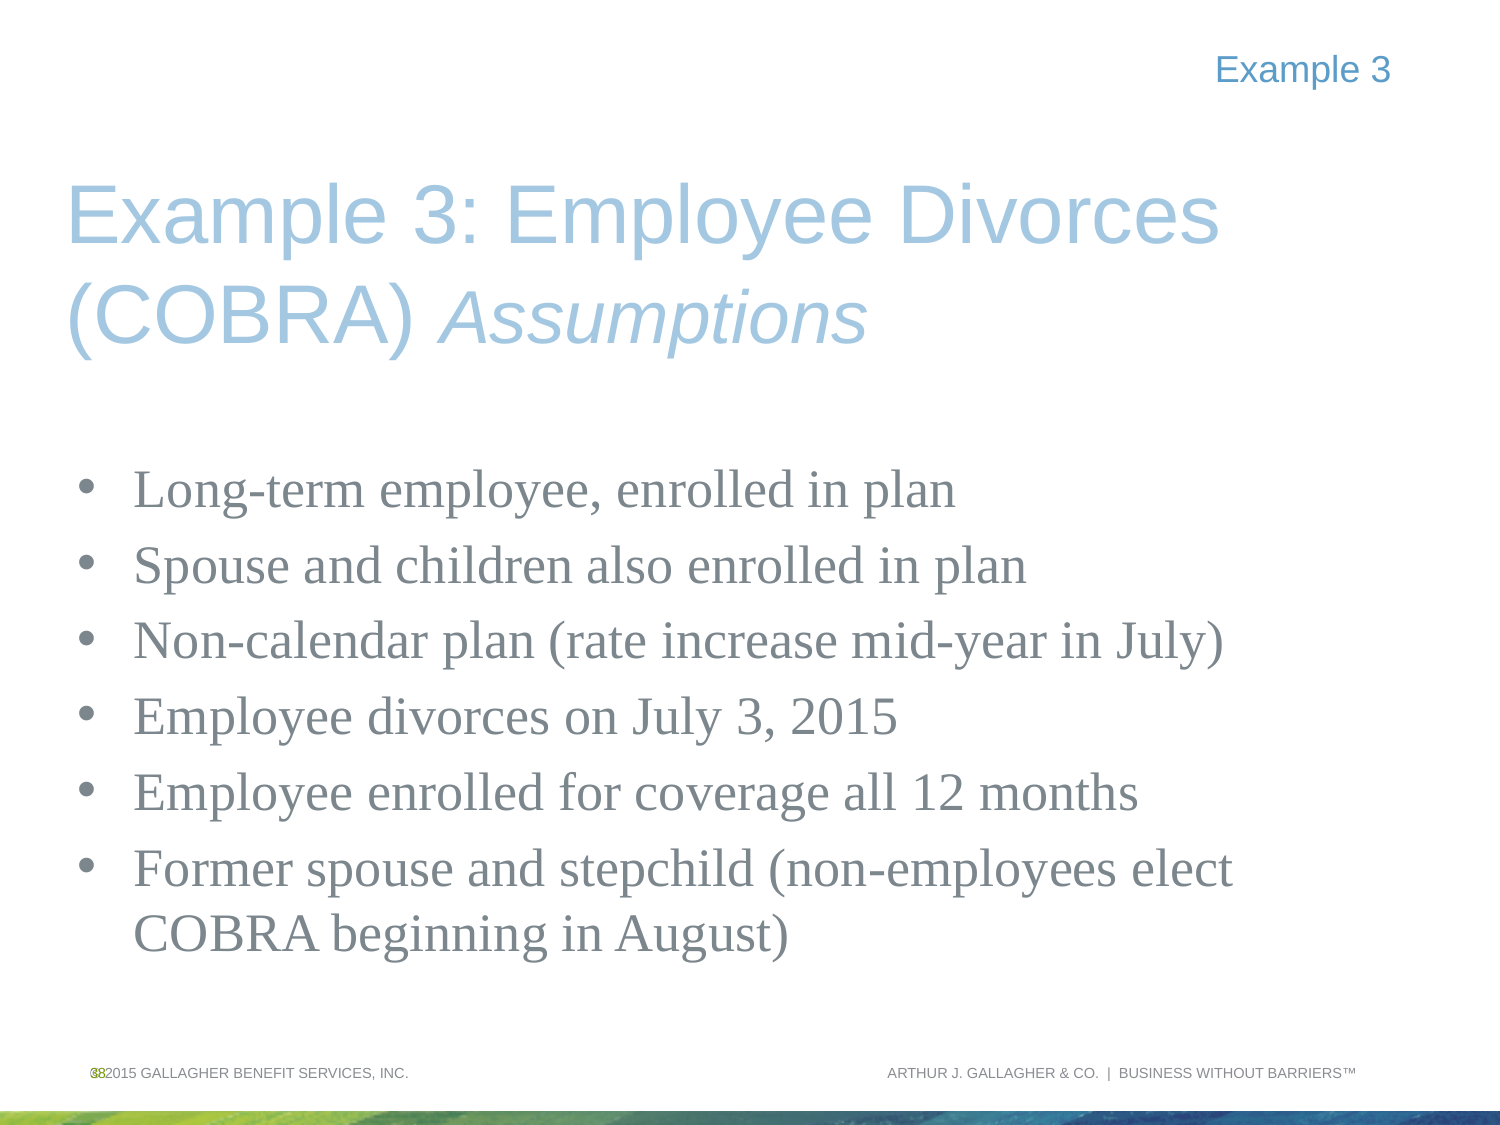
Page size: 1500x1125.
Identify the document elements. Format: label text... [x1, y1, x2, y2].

list Long-term employee, enrolled in plan Spouse and children also enrolled in plan Non-calendar plan (rate increase mid-year in July) Employee divorces on July 3, 2015 Employee enrolled for coverage all 12 months Former spouse and stepchild (non-employees elect COBRA beginning in August) [62, 445, 1425, 986]
picture [0, 1111, 1500, 1125]
text_box Example 3 [1200, 37, 1450, 98]
title Example 3: Employee Divorces (COBRA) Assumptions [50, 101, 1388, 368]
slide_number 38 [75, 1042, 756, 1103]
